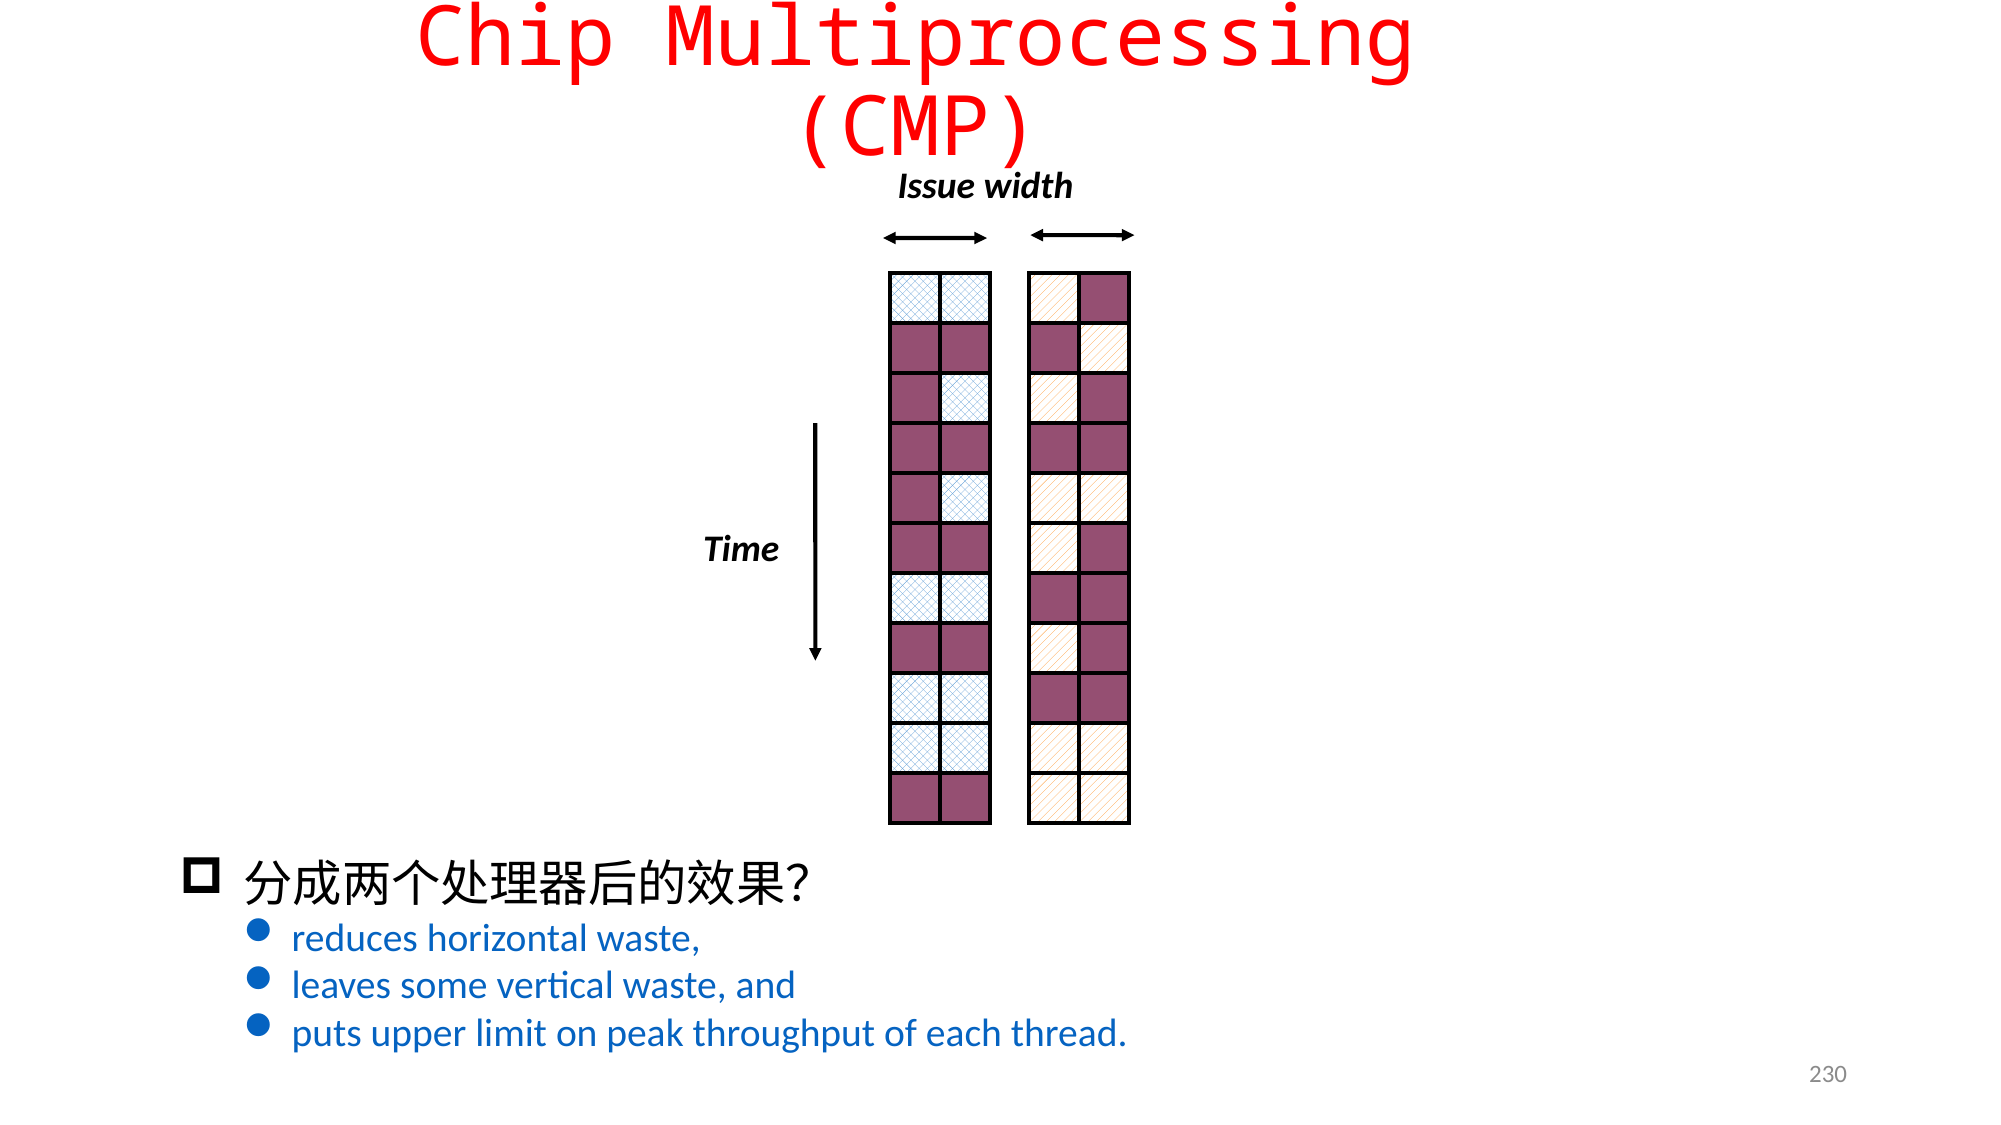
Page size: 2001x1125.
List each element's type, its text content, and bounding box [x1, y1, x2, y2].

text_box [1079, 523, 1130, 573]
text_box Issue width [882, 154, 1118, 214]
text_box [1079, 473, 1130, 523]
text_box [1079, 673, 1130, 723]
text_box [890, 473, 940, 523]
text_box [1029, 273, 1079, 323]
text_box [1029, 773, 1079, 824]
text_box [890, 623, 940, 673]
slide_number 230 [1412, 1042, 1863, 1103]
text_box [890, 773, 940, 824]
text_box [890, 323, 940, 373]
text_box [940, 473, 991, 523]
text_box [940, 723, 991, 773]
text_box [940, 273, 991, 323]
text_box [1029, 623, 1079, 673]
text_box [890, 723, 940, 773]
text_box [1029, 673, 1079, 723]
text_box [890, 373, 940, 423]
text_box [940, 773, 991, 824]
text_box [1029, 373, 1079, 423]
text_box [1079, 273, 1130, 323]
text_box [1079, 723, 1130, 773]
text_box [940, 423, 991, 473]
text_box [1029, 423, 1079, 473]
text_box [1079, 573, 1130, 623]
text_box [890, 573, 940, 623]
text_box [890, 523, 940, 573]
text_box [1079, 423, 1130, 473]
text_box [1079, 323, 1130, 373]
text_box [890, 423, 940, 473]
text_box [1079, 773, 1130, 824]
text_box [940, 673, 991, 723]
text_box [940, 523, 991, 573]
text_box [940, 323, 991, 373]
text_box [1029, 473, 1079, 523]
text_box [1029, 523, 1079, 573]
text_box [890, 273, 940, 323]
title Chip Multiprocessing (CMP) [327, 8, 1503, 159]
text_box [940, 623, 991, 673]
text_box [1079, 373, 1130, 423]
text_box [1029, 573, 1079, 623]
text_box [890, 673, 940, 723]
text_box [1029, 323, 1079, 373]
list 分成两个处理器后的效果？ reduces horizontal waste, leaves some vertical waste, and puts upper limit on peak throughput of each thread. [164, 851, 1778, 1063]
text_box [1030, 228, 1135, 242]
text_box [940, 573, 991, 623]
text_box [809, 423, 822, 661]
text_box [1079, 623, 1130, 673]
text_box [883, 231, 987, 245]
text_box [940, 373, 991, 423]
text_box [1029, 723, 1079, 773]
text_box Time [688, 516, 795, 577]
